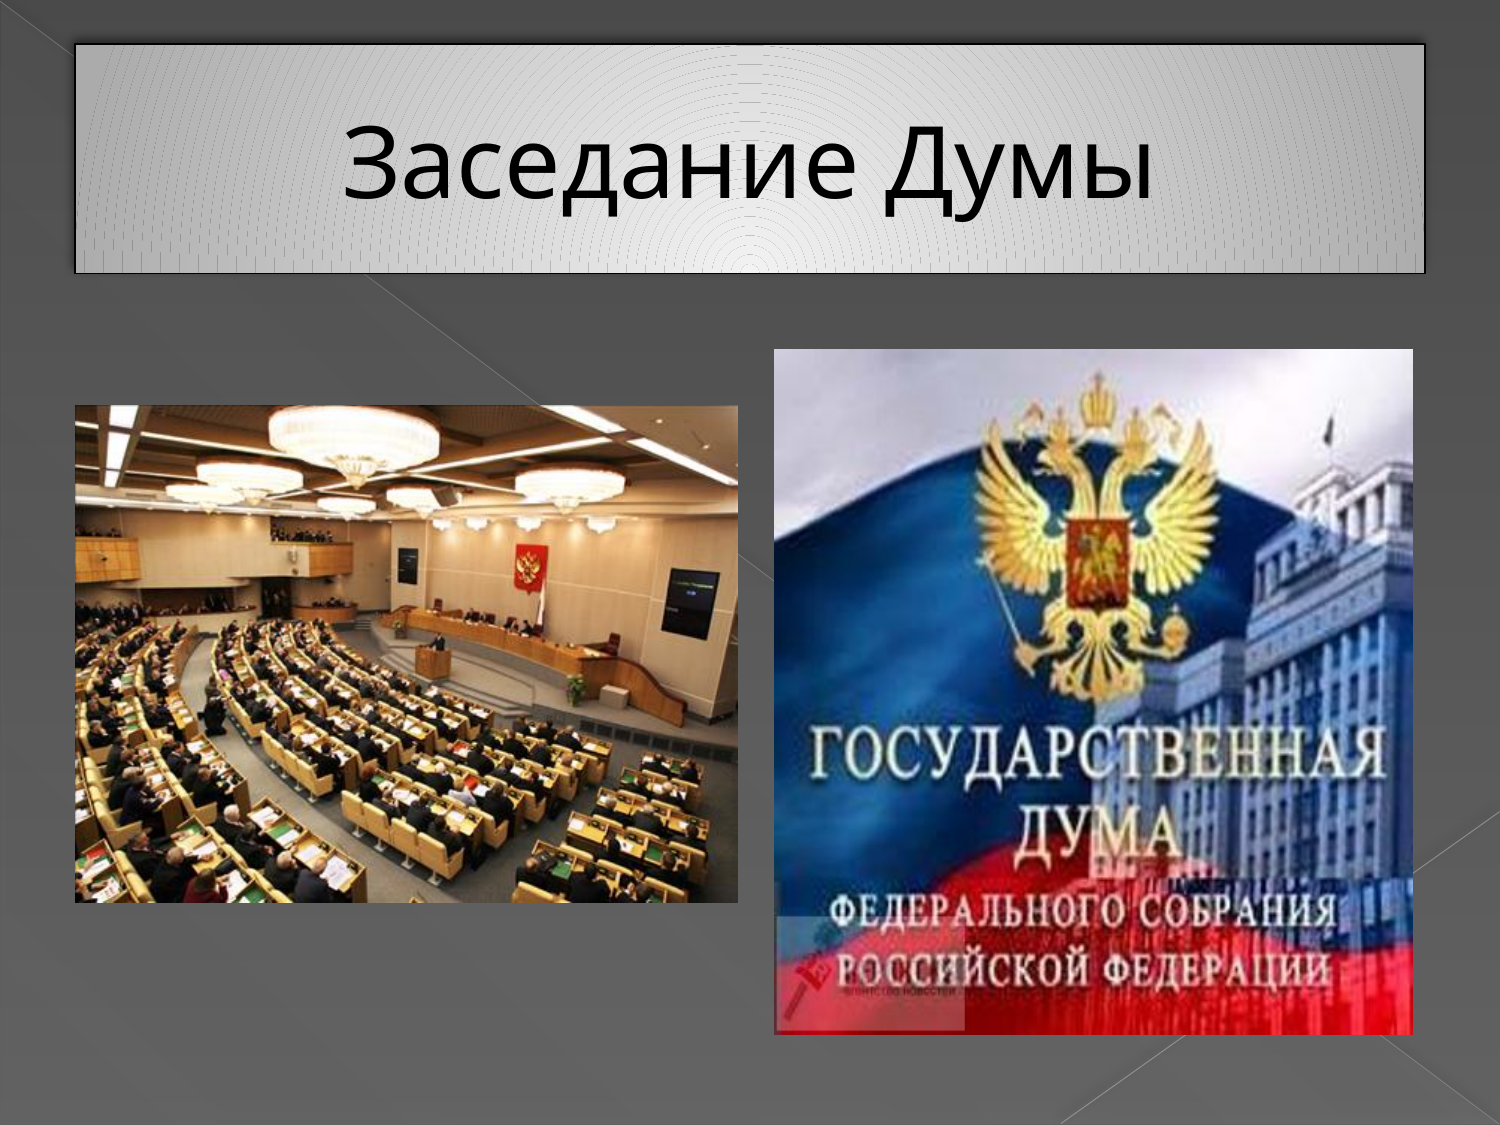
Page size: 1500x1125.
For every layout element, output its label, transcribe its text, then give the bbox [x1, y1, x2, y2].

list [774, 349, 1413, 1036]
title Заседание Думы [74, 43, 1426, 274]
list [74, 405, 738, 903]
